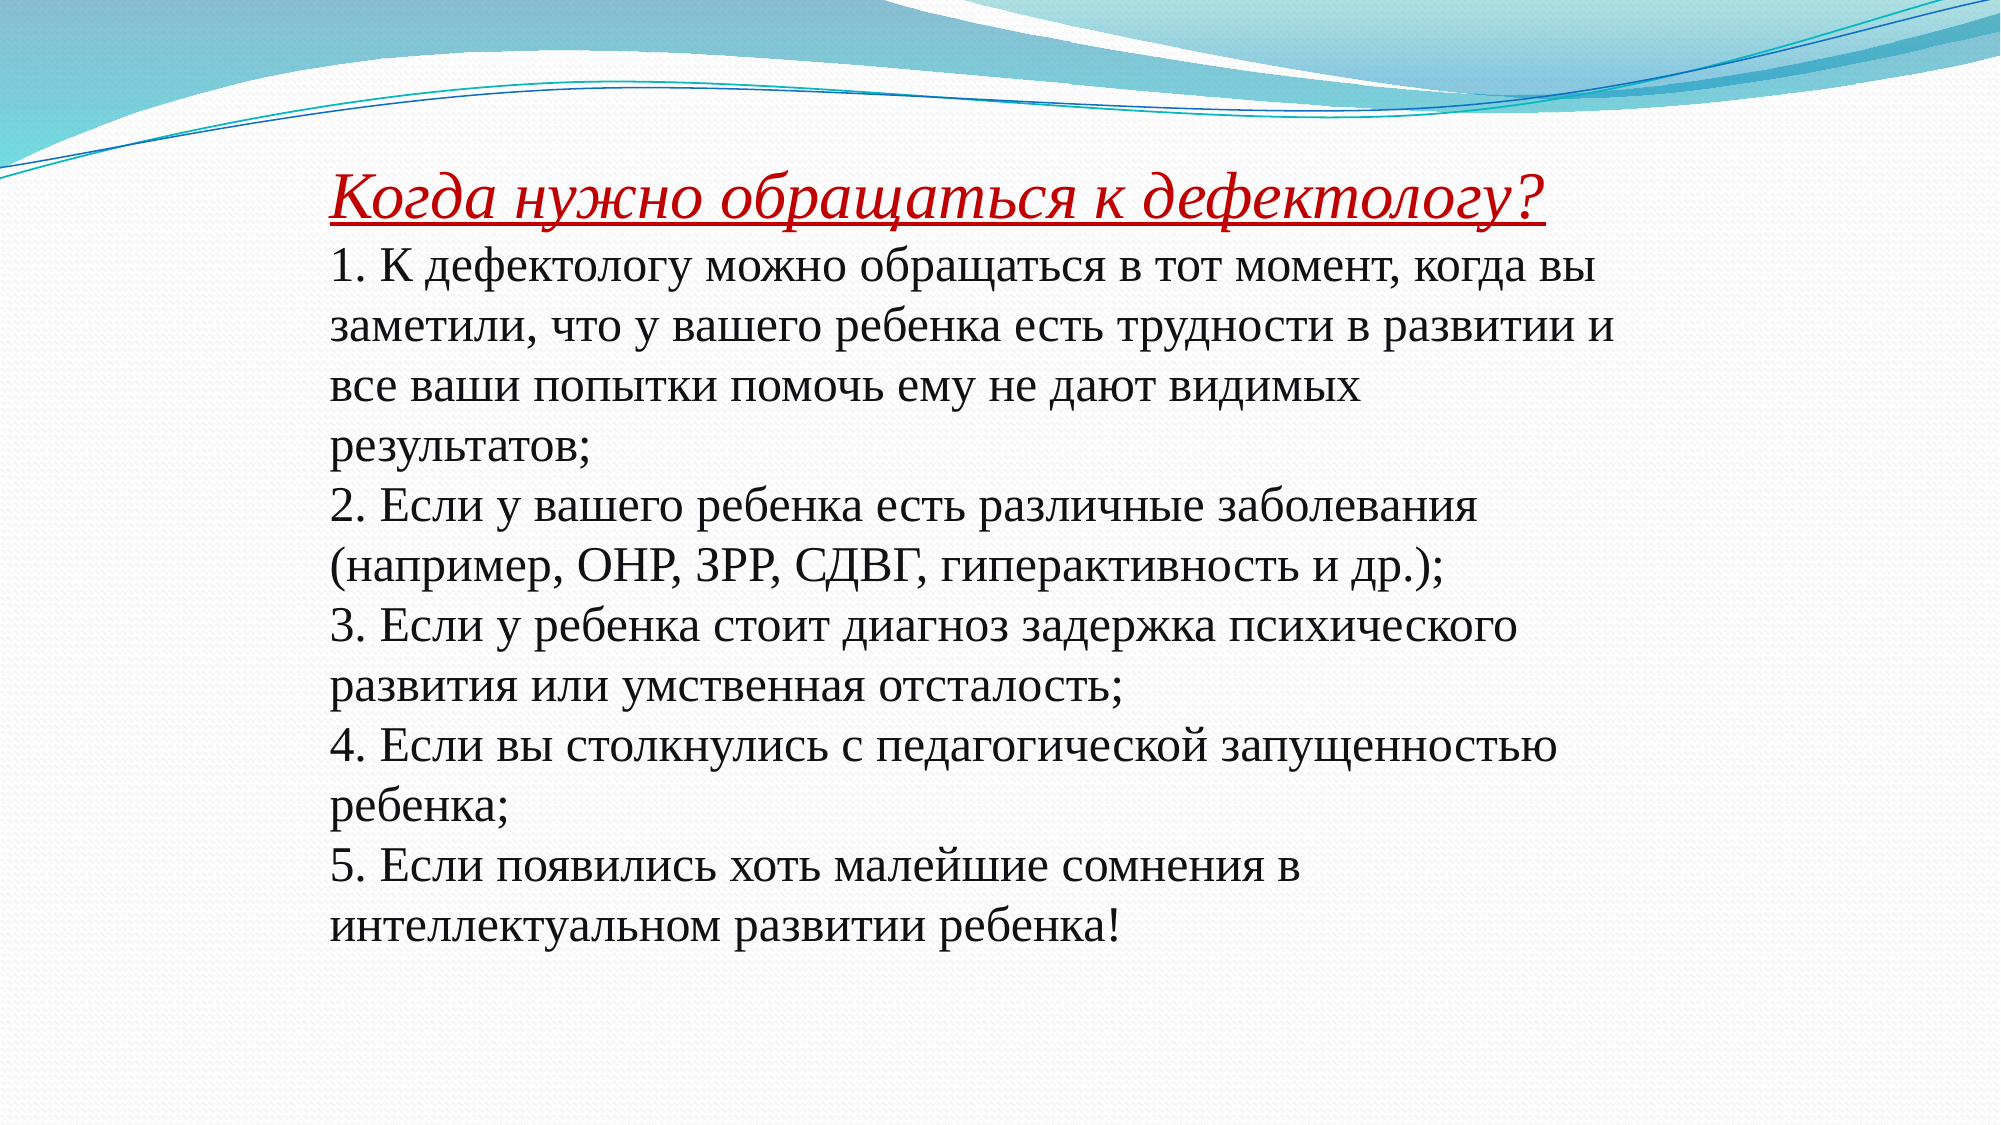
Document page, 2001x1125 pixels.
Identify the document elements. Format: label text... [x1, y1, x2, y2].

text_box Когда нужно обращаться к дефектологу? 1. К дефектологу можно обращаться в тот момент, когда вы заметили, что у вашего ребенка есть трудности в развитии и все ваши попытки помочь ему не дают видимых результатов; 2. Если у вашего ребенка есть различные заболевания (например, ОНР, ЗРР, СДВГ, гиперактивность и др.); 3. Если у ребенка стоит диагноз задержка психического развития или умственная отсталость; 4. Если вы столкнулись с педагогической запущенностью ребенка; 5. Если появились хоть малейшие сомнения в интеллектуальном развитии ребенка! [314, 144, 1650, 959]
